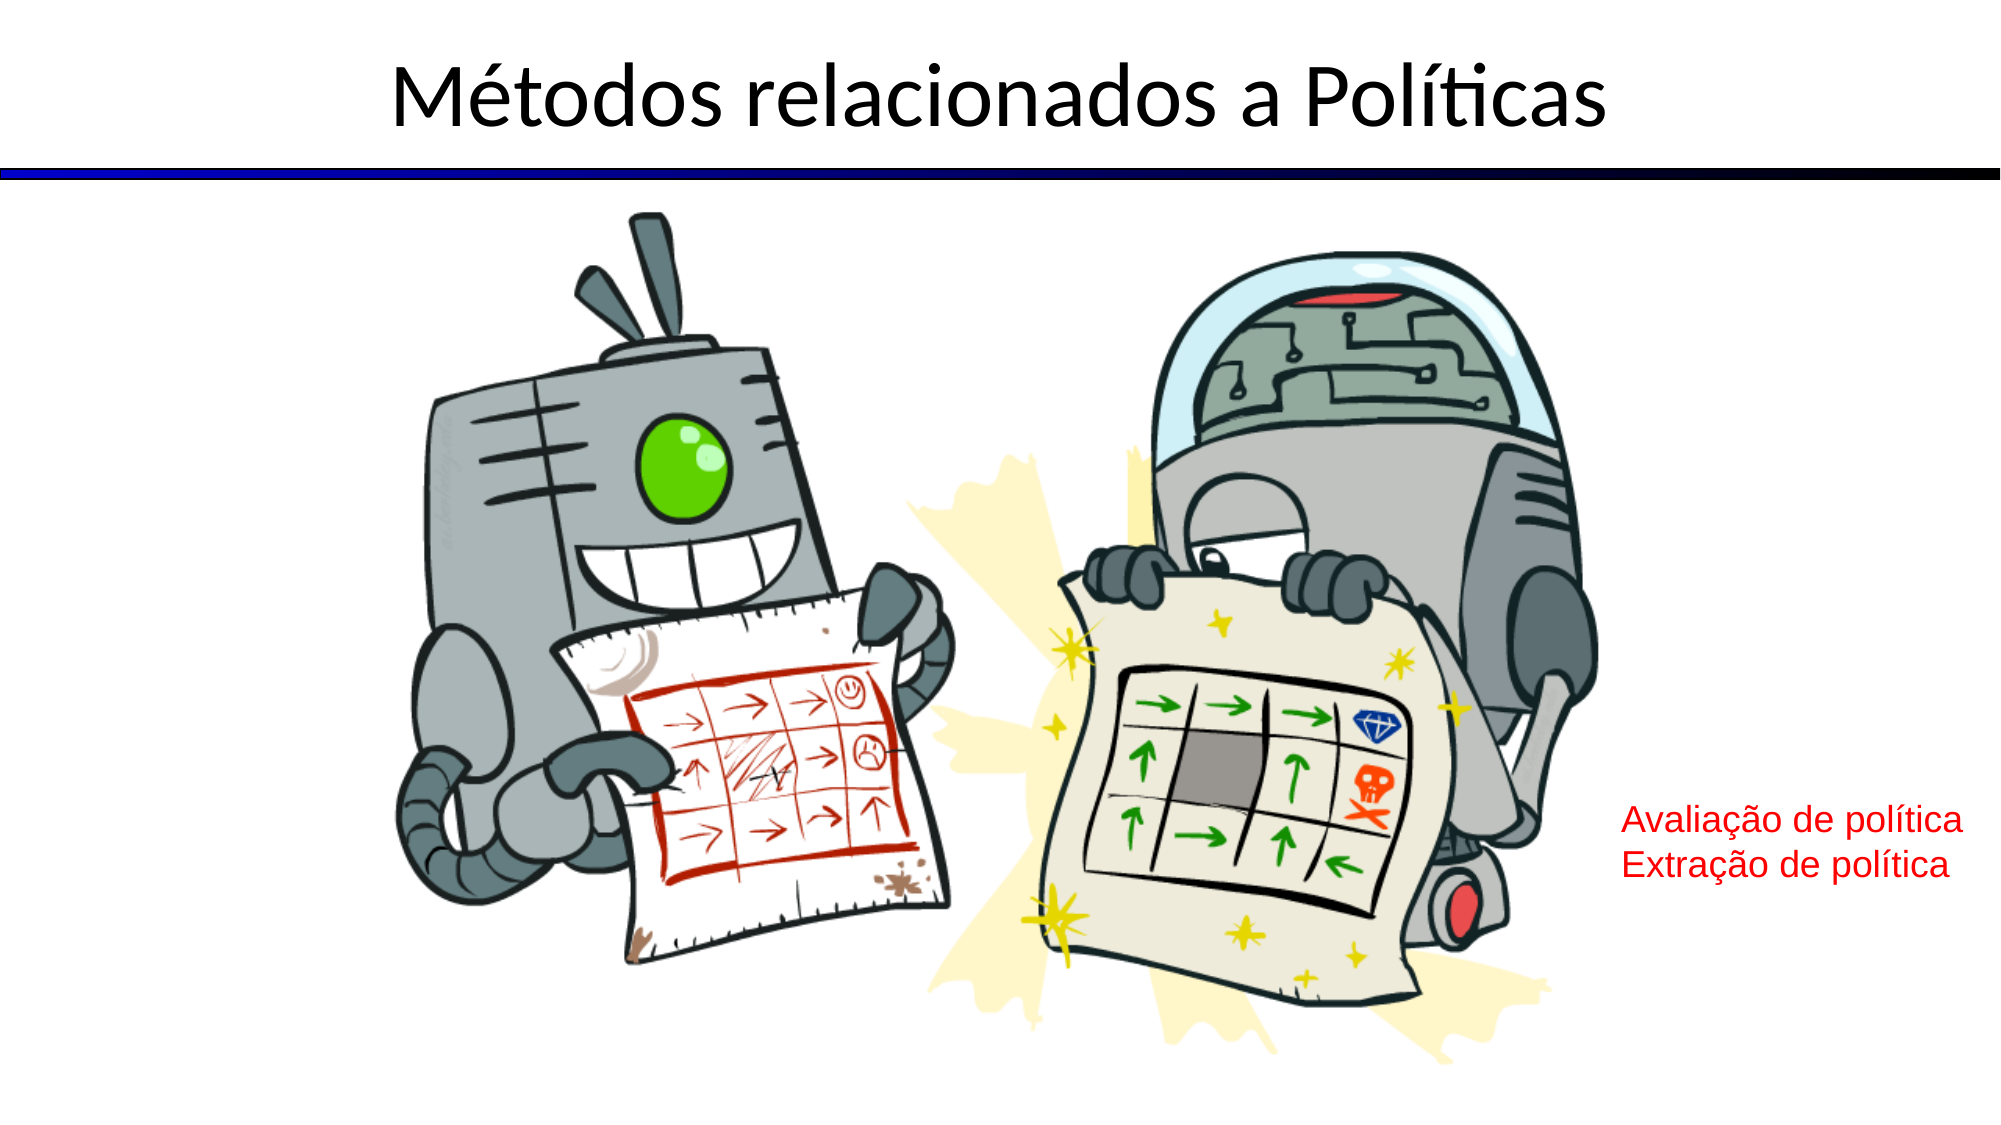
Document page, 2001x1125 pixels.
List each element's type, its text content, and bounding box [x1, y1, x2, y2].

title Métodos relacionados a Políticas [0, 0, 2000, 184]
text_box Avaliação de política Extração de política [1615, 787, 1979, 893]
picture [362, 199, 1611, 1076]
